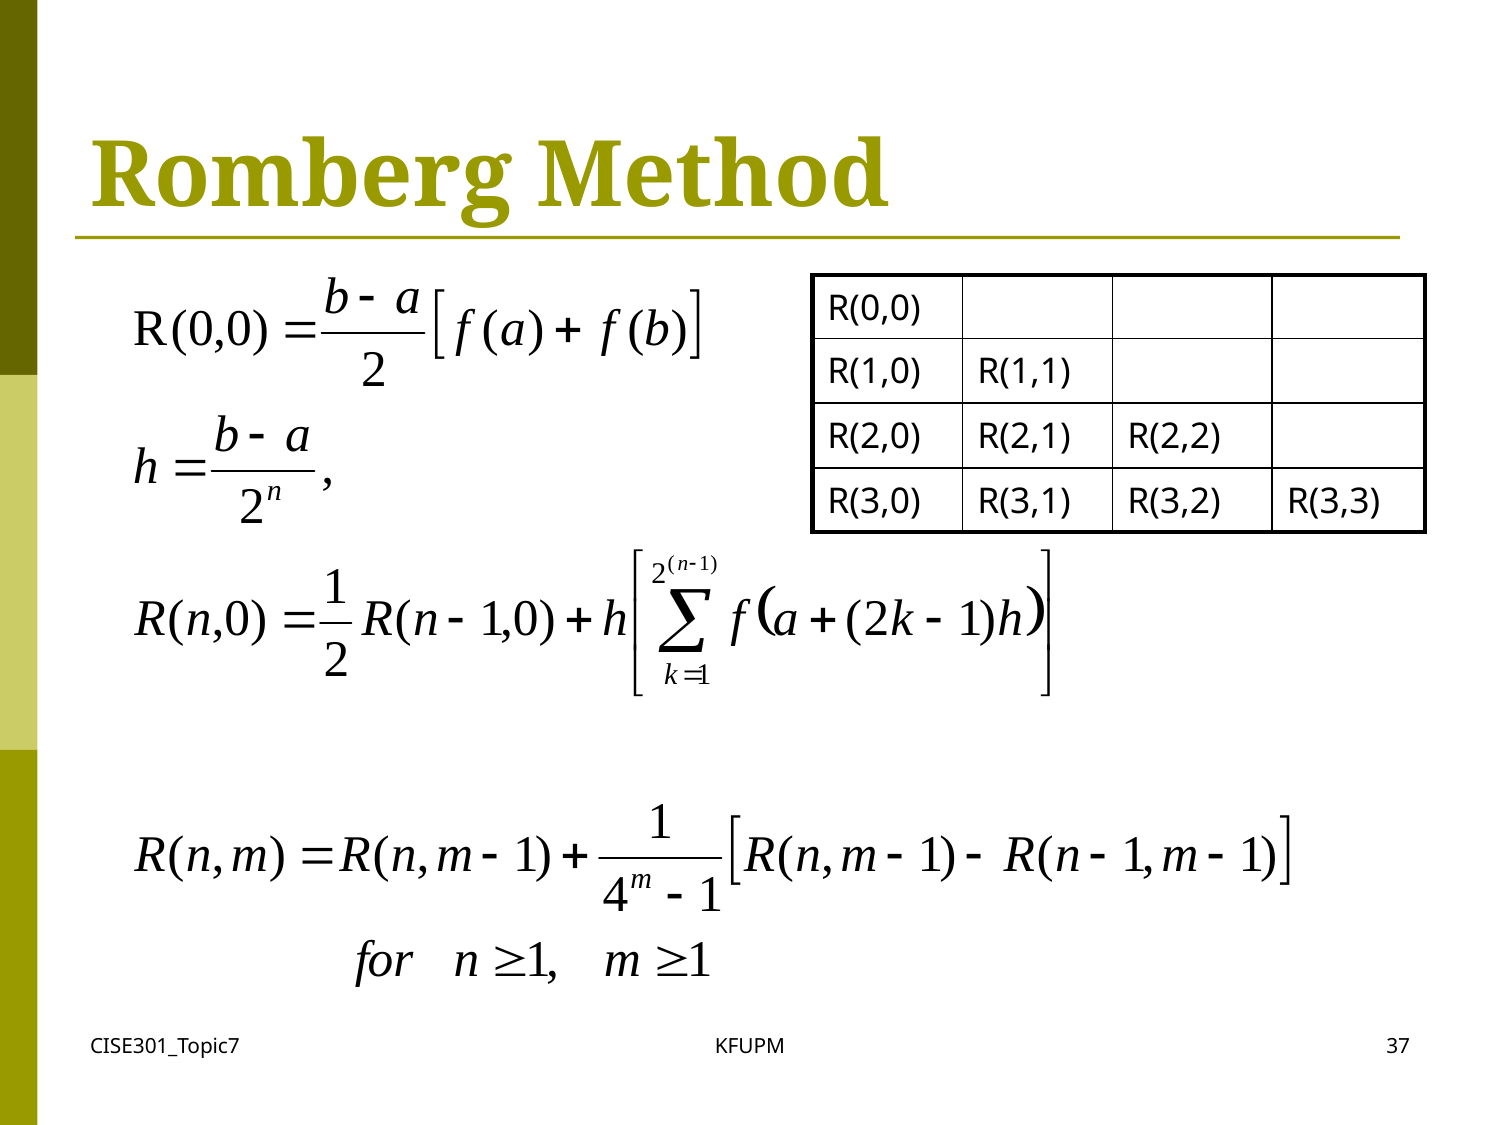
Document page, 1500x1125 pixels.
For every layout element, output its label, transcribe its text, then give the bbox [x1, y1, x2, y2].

table_cell R(3,3) [1304, 469, 1423, 530]
slide_number CISE301_Topic7 [74, 1024, 426, 1101]
table_cell [1304, 339, 1423, 402]
slide_number 37 [1074, 1024, 1426, 1101]
table_cell [1304, 404, 1423, 467]
footer KFUPM [512, 1024, 988, 1101]
table_header [1304, 277, 1423, 338]
title Romberg Method [74, 45, 1426, 233]
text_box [124, 262, 1301, 1001]
